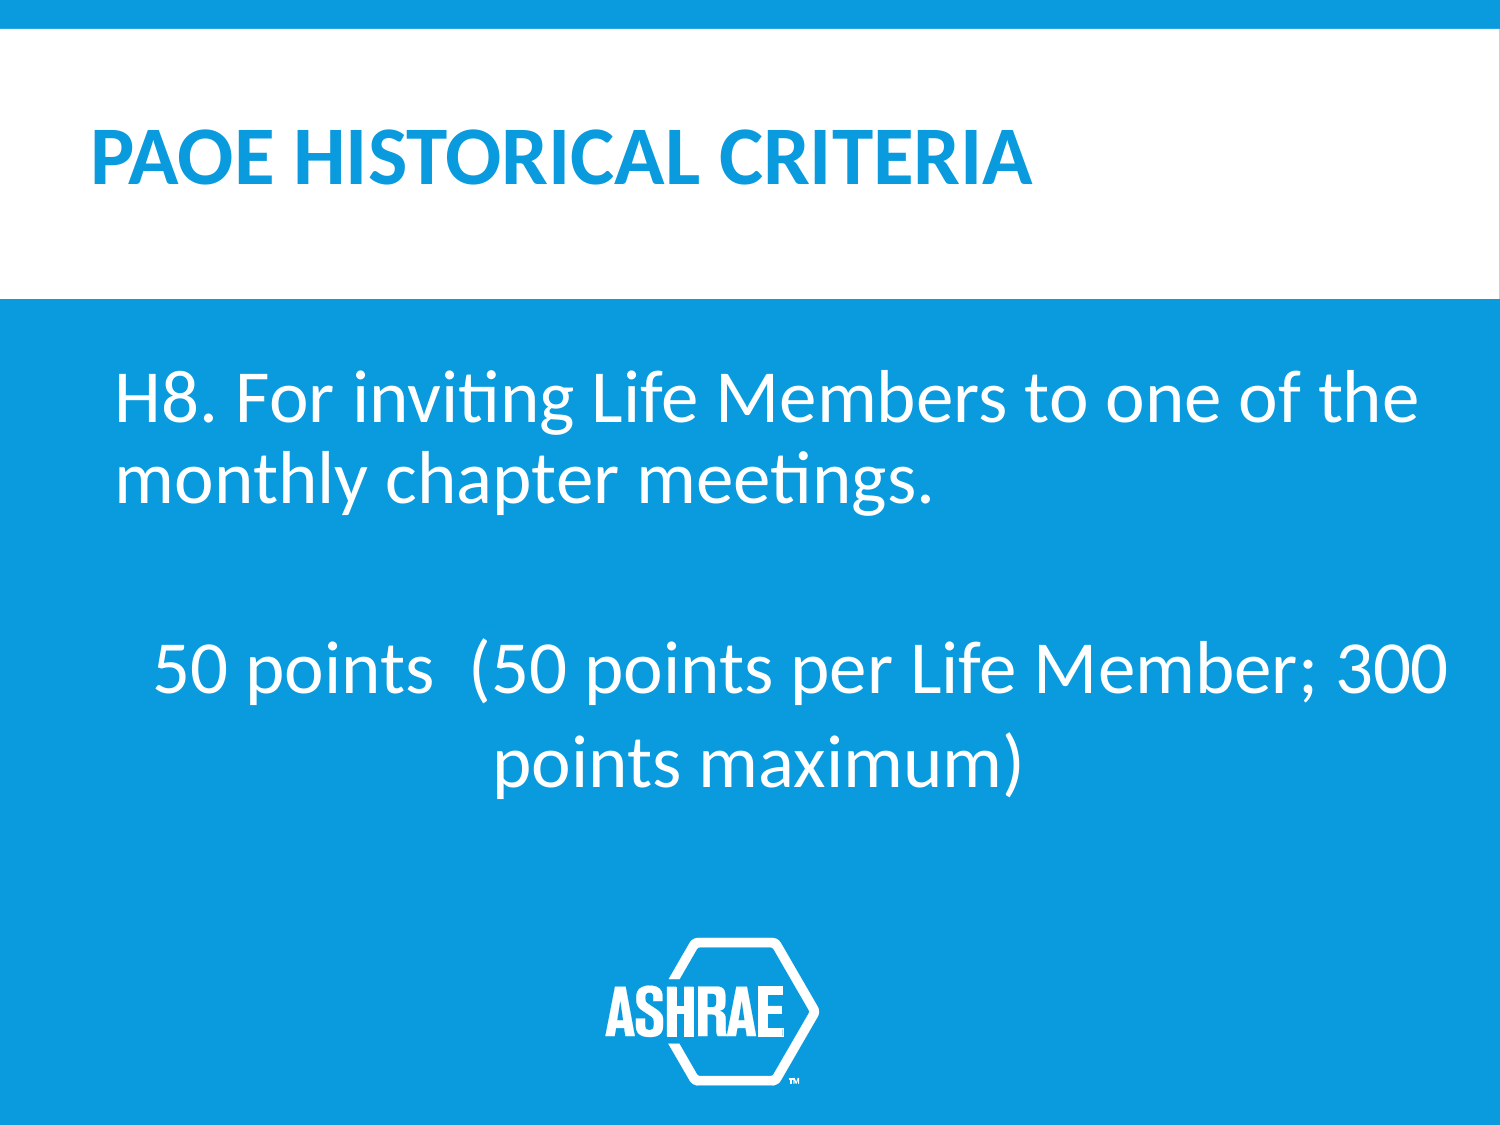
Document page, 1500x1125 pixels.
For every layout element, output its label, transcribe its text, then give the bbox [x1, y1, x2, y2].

list H8. For inviting Life Members to one of the monthly chapter meetings. 50 points (50 points per Life Member; 300 points maximum) [99, 350, 1488, 918]
title PAOE HISTORICAL CRITERIA [75, 87, 1425, 230]
